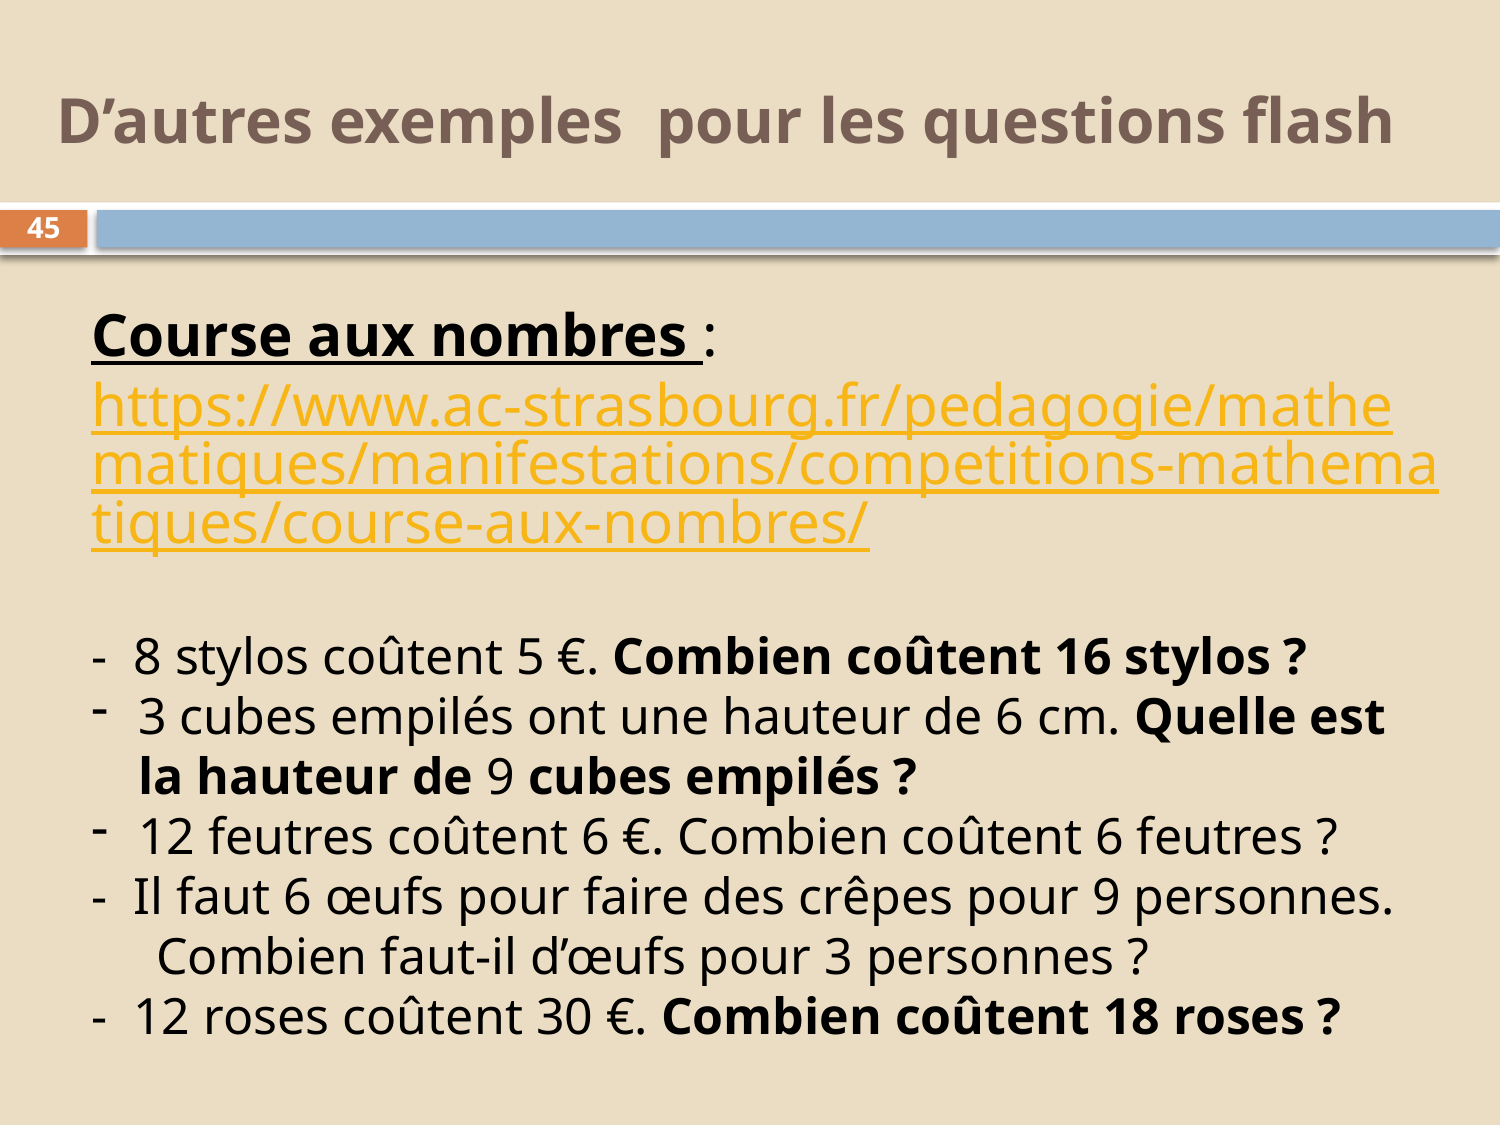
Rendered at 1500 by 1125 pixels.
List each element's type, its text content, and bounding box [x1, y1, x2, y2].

text_box Course aux nombres : https://www.ac-strasbourg.fr/pedagogie/mathematiques/manifestations/competitions-mathematiques/course-aux-nombres/ - 8 stylos coûtent 5 €. Combien coûtent 16 stylos ? 3 cubes empilés ont une hauteur de 6 cm. Quelle est la hauteur de 9 cubes empilés ? 12 feutres coûtent 6 €. Combien coûtent 6 feutres ? - Il faut 6 œufs pour faire des crêpes pour 9 personnes. Combien faut-il d’œufs pour 3 personnes ? - 12 roses coûtent 30 €. Combien coûtent 18 roses ? [76, 290, 1459, 980]
slide_number 45 [0, 208, 88, 249]
title D’autres exemples pour les questions flash [41, 37, 1438, 200]
